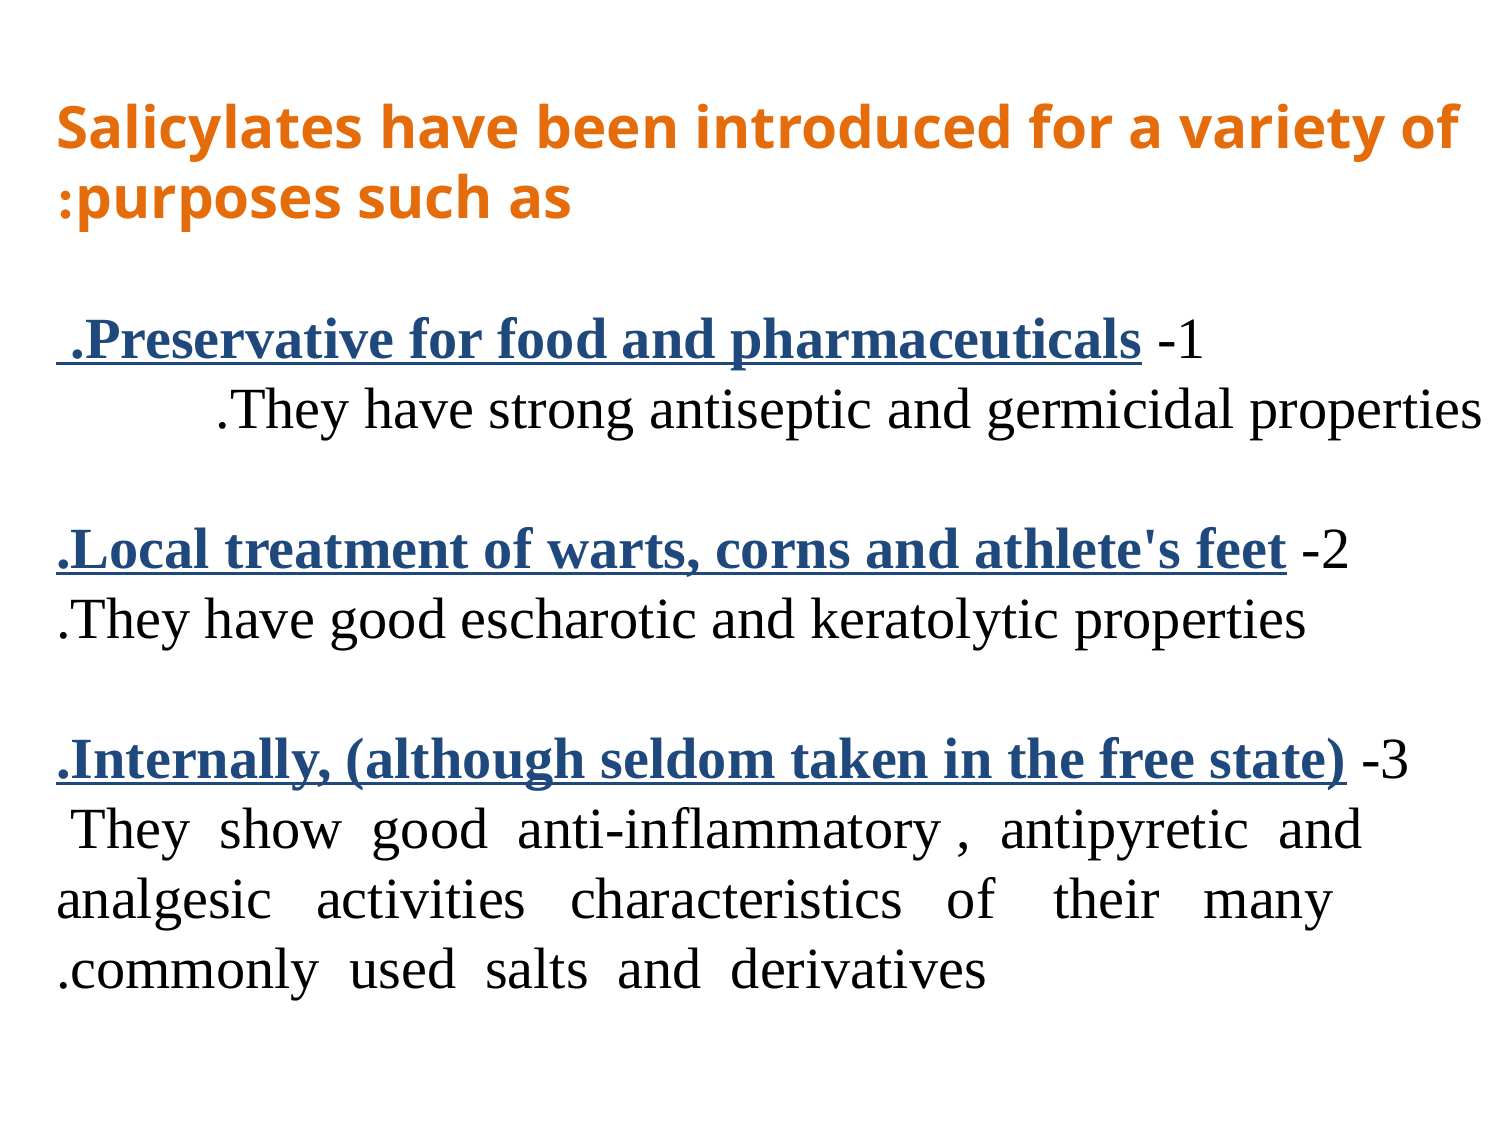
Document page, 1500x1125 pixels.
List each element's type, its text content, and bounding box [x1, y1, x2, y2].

text_box Salicylates have been introduced for a variety of purposes such as: 1- Preservative for food and pharmaceuticals. They have strong antiseptic and germicidal properties. 2- Local treatment of warts, corns and athlete's feet. They have good escharotic and keratolytic properties. 3- Internally, (although seldom taken in the free state). They show good anti-inflammatory , antipyretic and analgesic activities characteristics of their many commonly used salts and derivatives. [41, 82, 1500, 1008]
